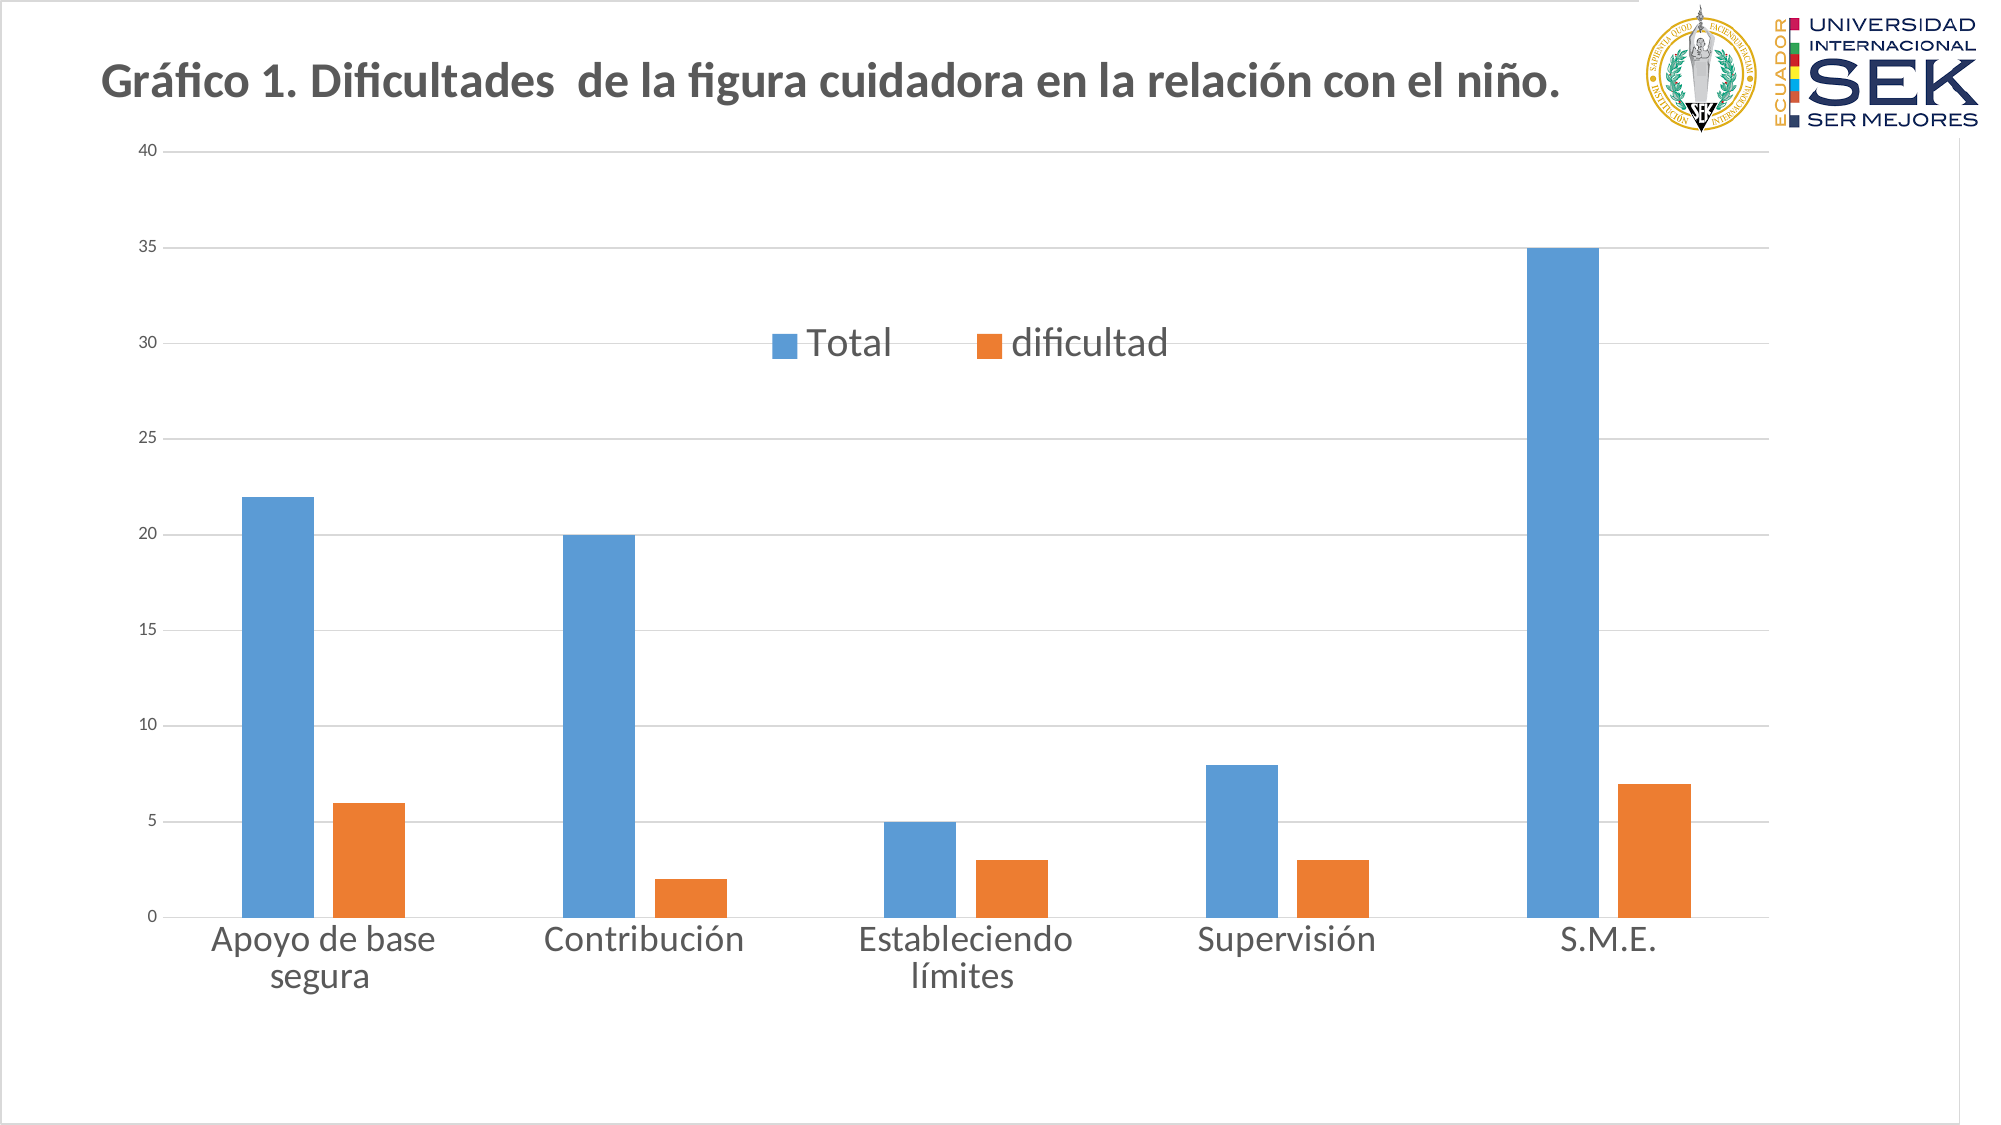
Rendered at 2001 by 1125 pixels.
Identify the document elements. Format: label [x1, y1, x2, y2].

chart [0, 0, 1961, 1125]
picture [1639, 0, 1984, 138]
